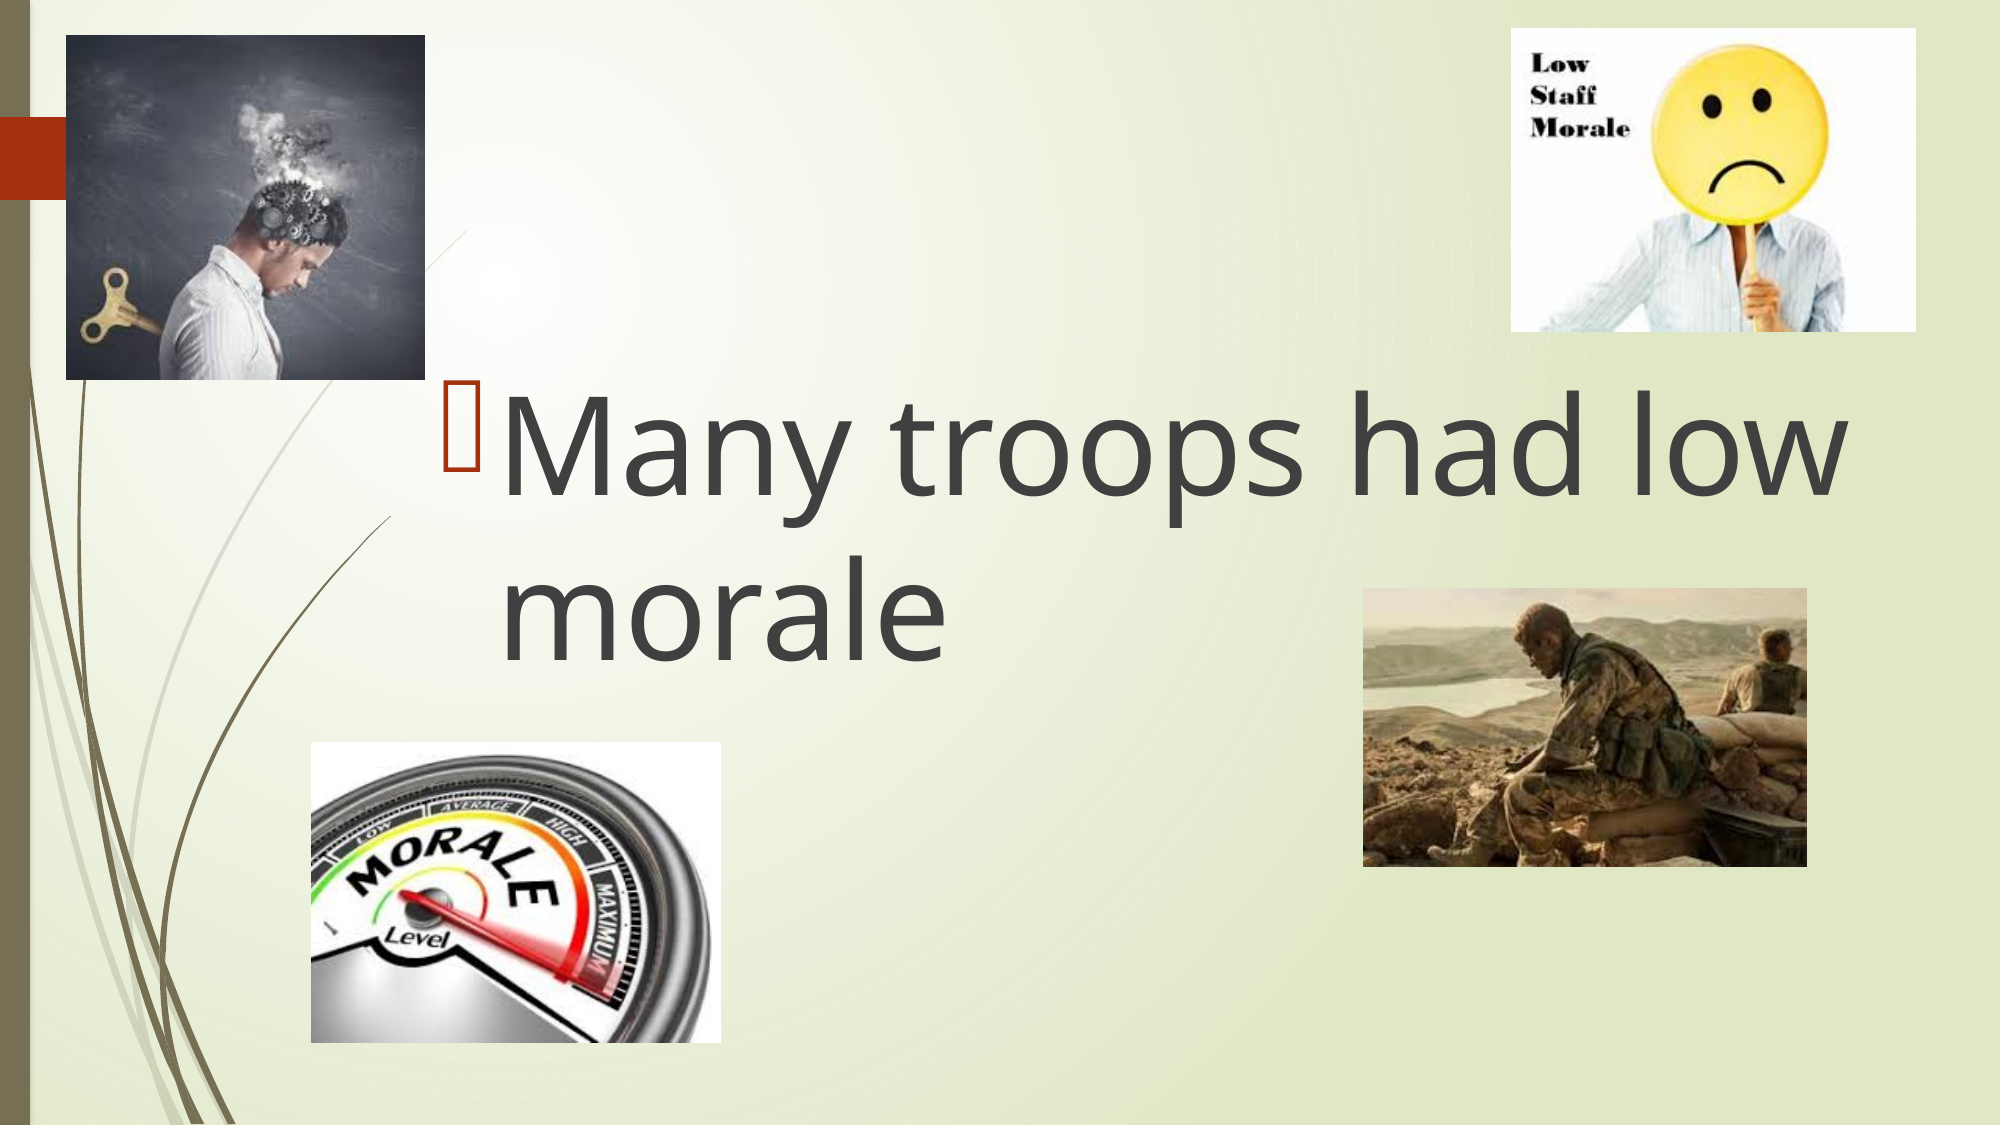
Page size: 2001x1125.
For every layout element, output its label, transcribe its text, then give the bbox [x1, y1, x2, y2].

picture [1363, 588, 1807, 868]
picture [310, 742, 721, 1043]
list Many troops had low morale [424, 350, 1888, 970]
picture [66, 35, 425, 380]
picture [1510, 27, 1917, 332]
